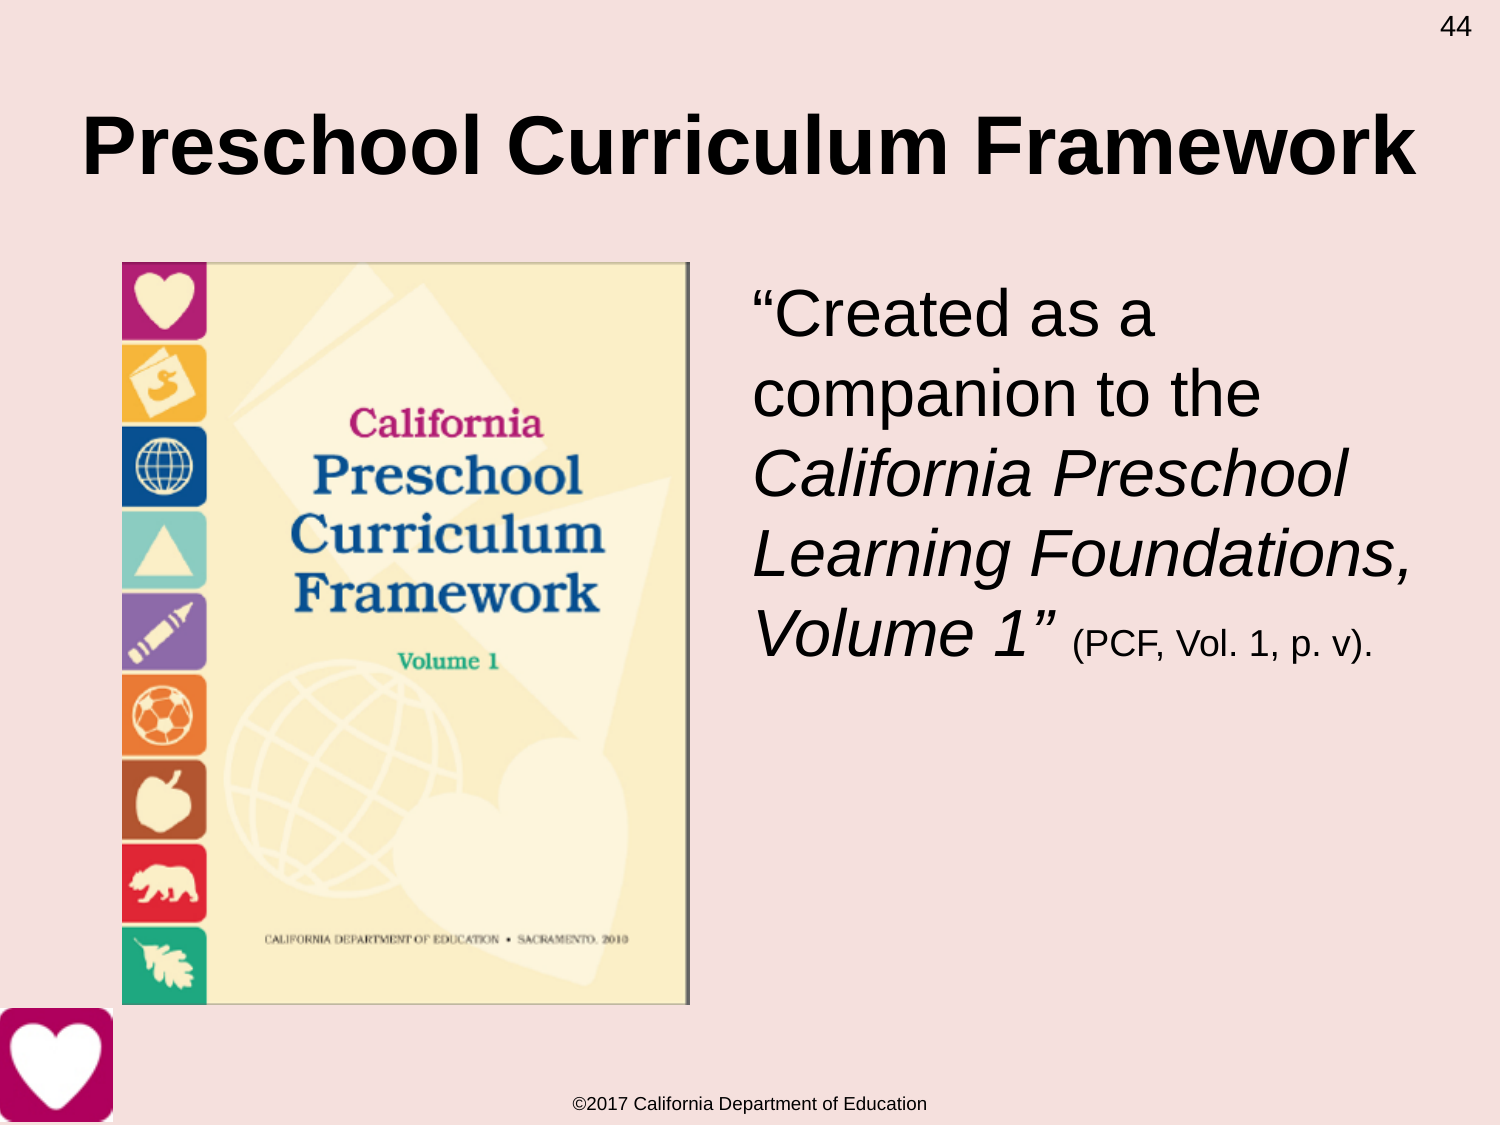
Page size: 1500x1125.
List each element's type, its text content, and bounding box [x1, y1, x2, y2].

slide_number 44 [1425, 0, 1500, 60]
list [122, 262, 690, 1006]
title Preschool Curriculum Framework [0, 50, 1500, 233]
picture [0, 1008, 113, 1122]
list “Created as a companion to the California Preschool Learning Foundations, Volume 1” (PCF, Vol. 1, p. v). [737, 262, 1463, 1005]
